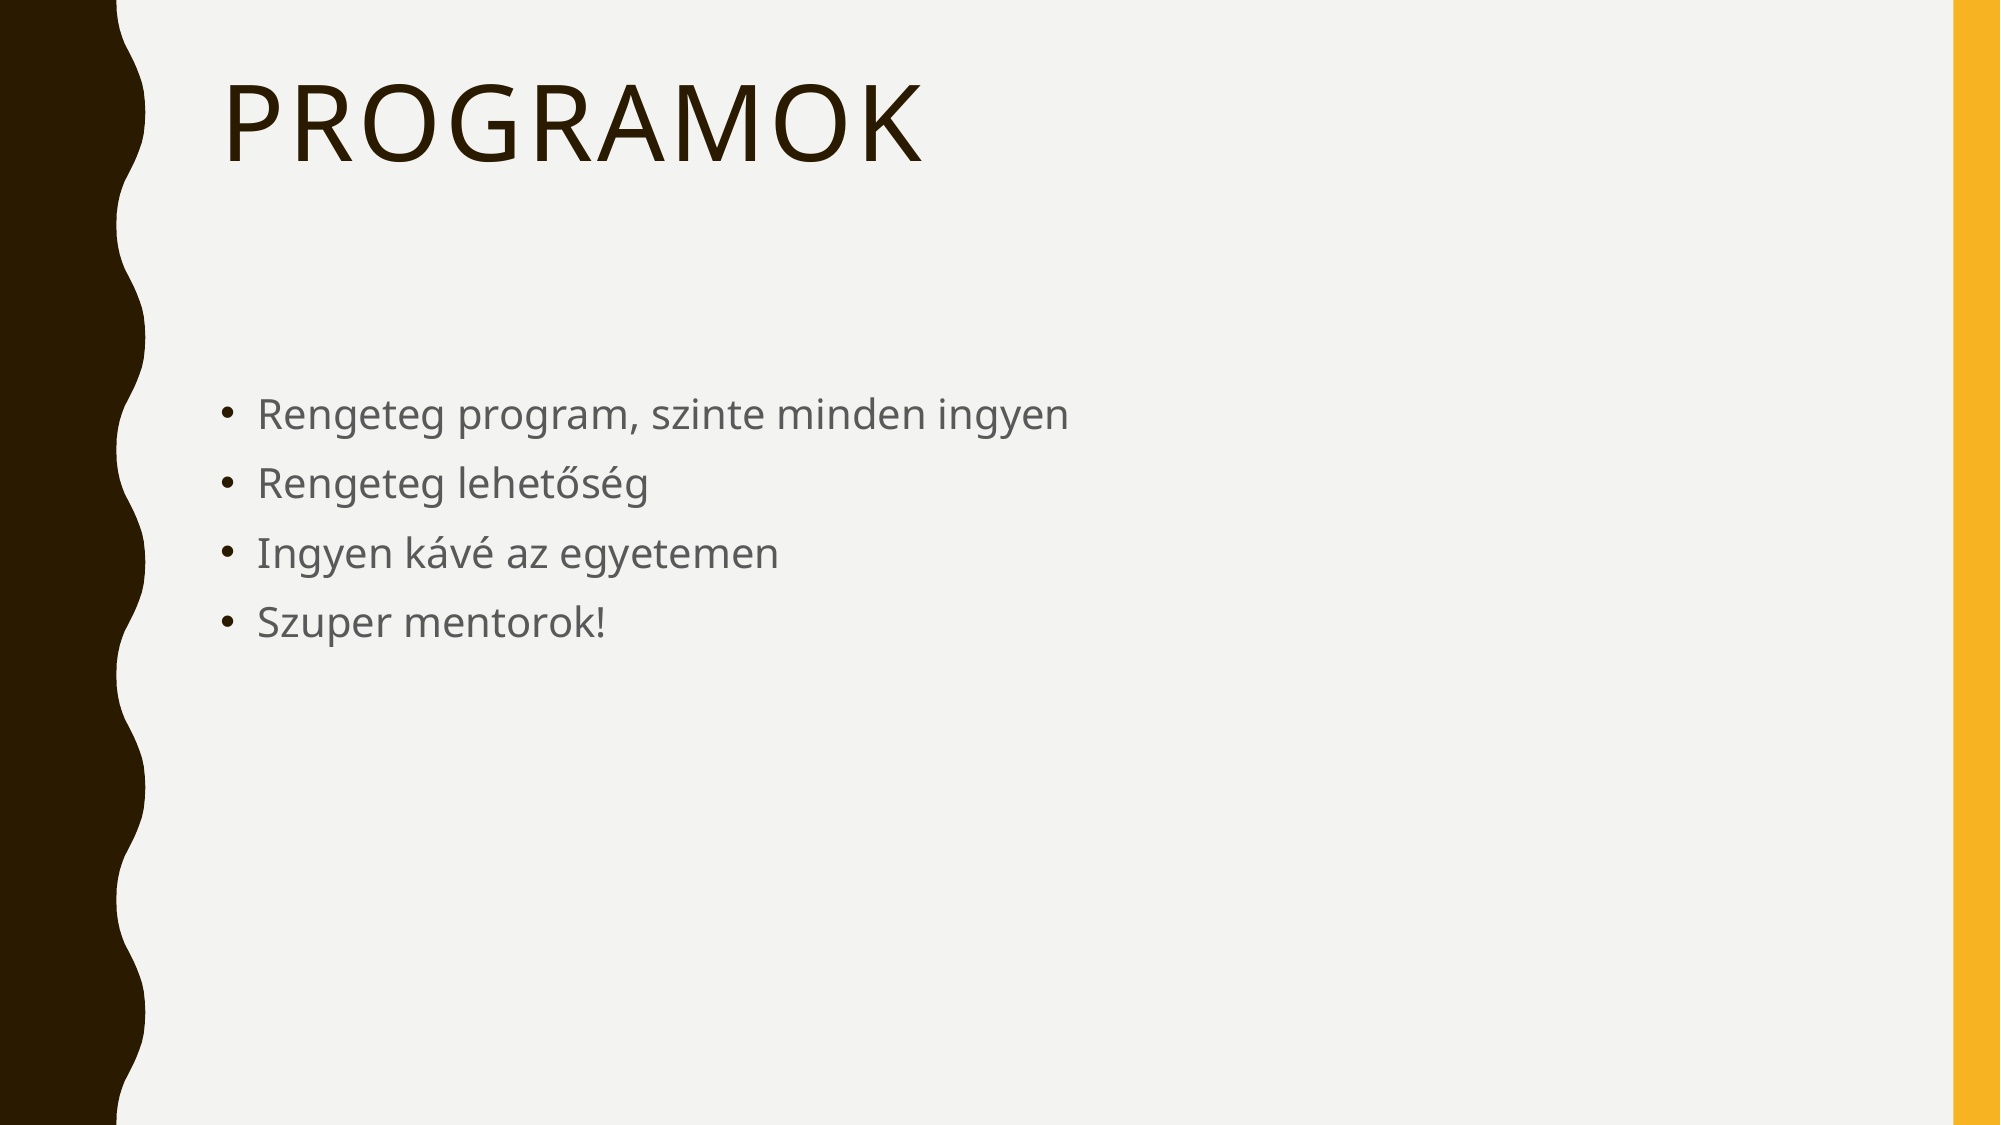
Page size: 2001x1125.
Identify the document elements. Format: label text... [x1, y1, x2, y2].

list Rengeteg program, szinte minden ingyen Rengeteg lehetőség Ingyen kávé az egyetemen Szuper mentorok! [205, 375, 1875, 965]
title programok [205, 62, 1875, 308]
